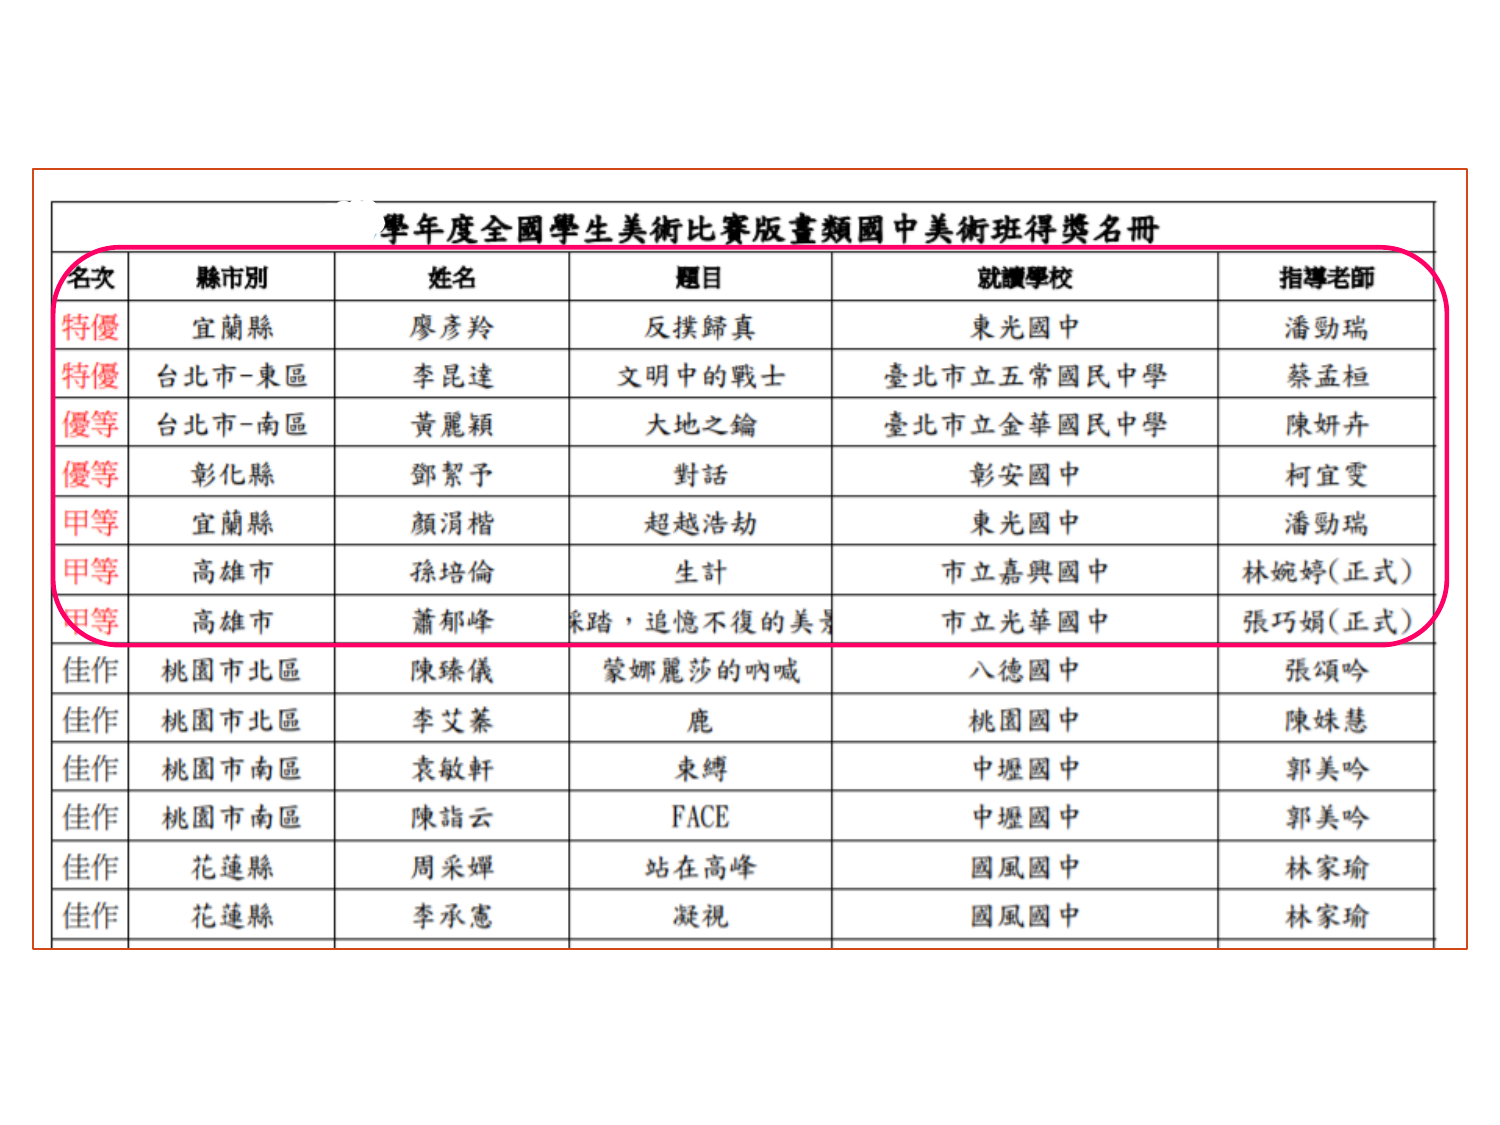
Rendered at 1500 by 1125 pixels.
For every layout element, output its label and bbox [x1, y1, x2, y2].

picture [34, 169, 1466, 949]
